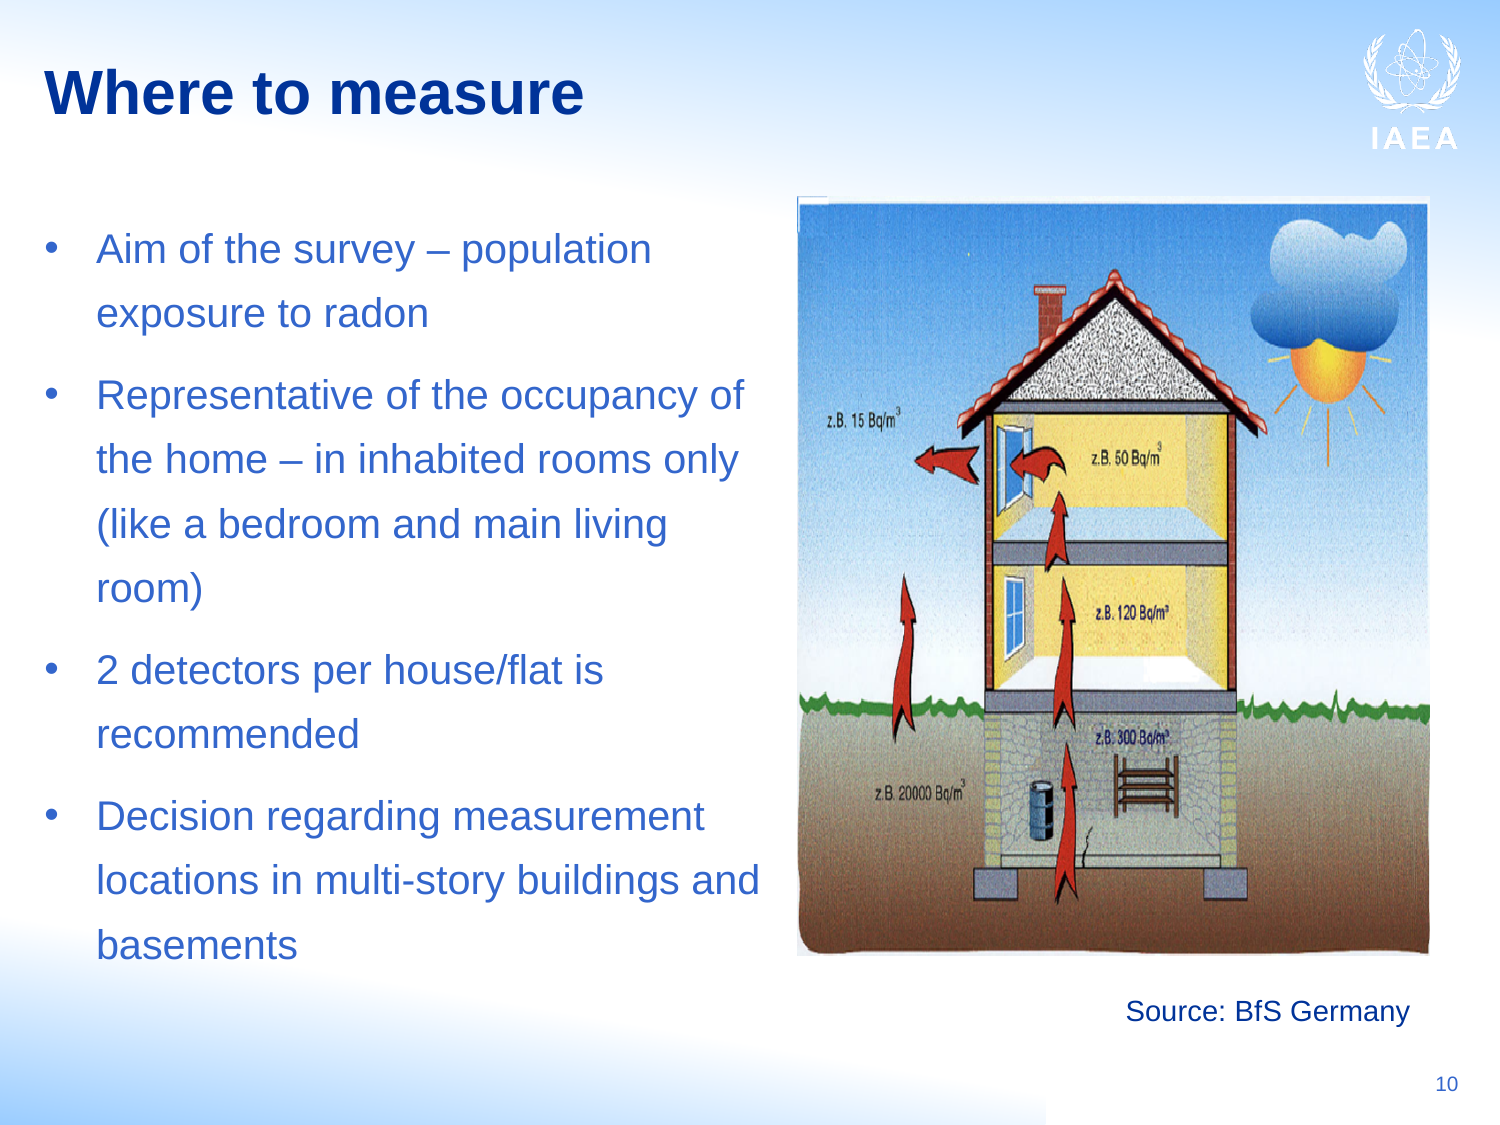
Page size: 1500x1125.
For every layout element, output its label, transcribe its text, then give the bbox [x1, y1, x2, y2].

text_box Source: BfS Germany [1110, 984, 1436, 1035]
title Where to measure [27, 17, 1189, 163]
picture [796, 196, 1430, 957]
picture [1363, 29, 1461, 149]
list Aim of the survey – population exposure to radon Representative of the occupancy of the home – in inhabited rooms only (like a bedroom and main living room) 2 detectors per house/flat is recommended Decision regarding measurement locations in multi-story buildings and basements [29, 199, 789, 976]
slide_number 10 [1389, 1063, 1474, 1112]
